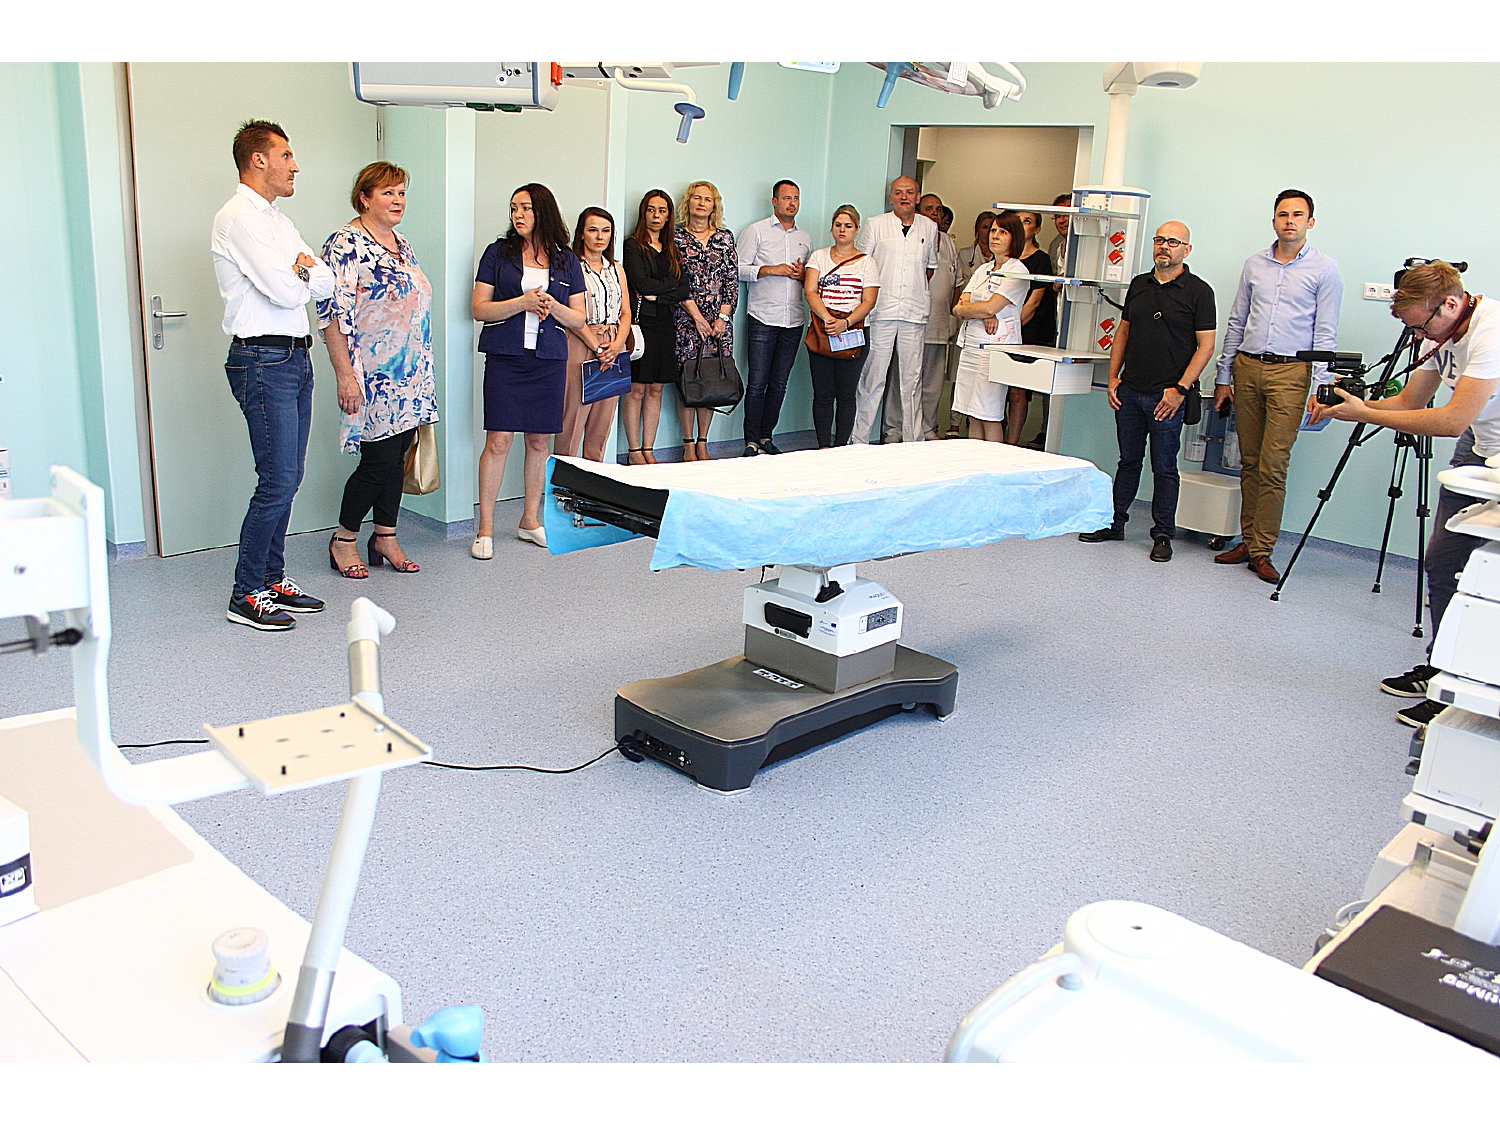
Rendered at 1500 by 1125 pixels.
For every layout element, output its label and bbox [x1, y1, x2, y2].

picture [0, 62, 1500, 1063]
